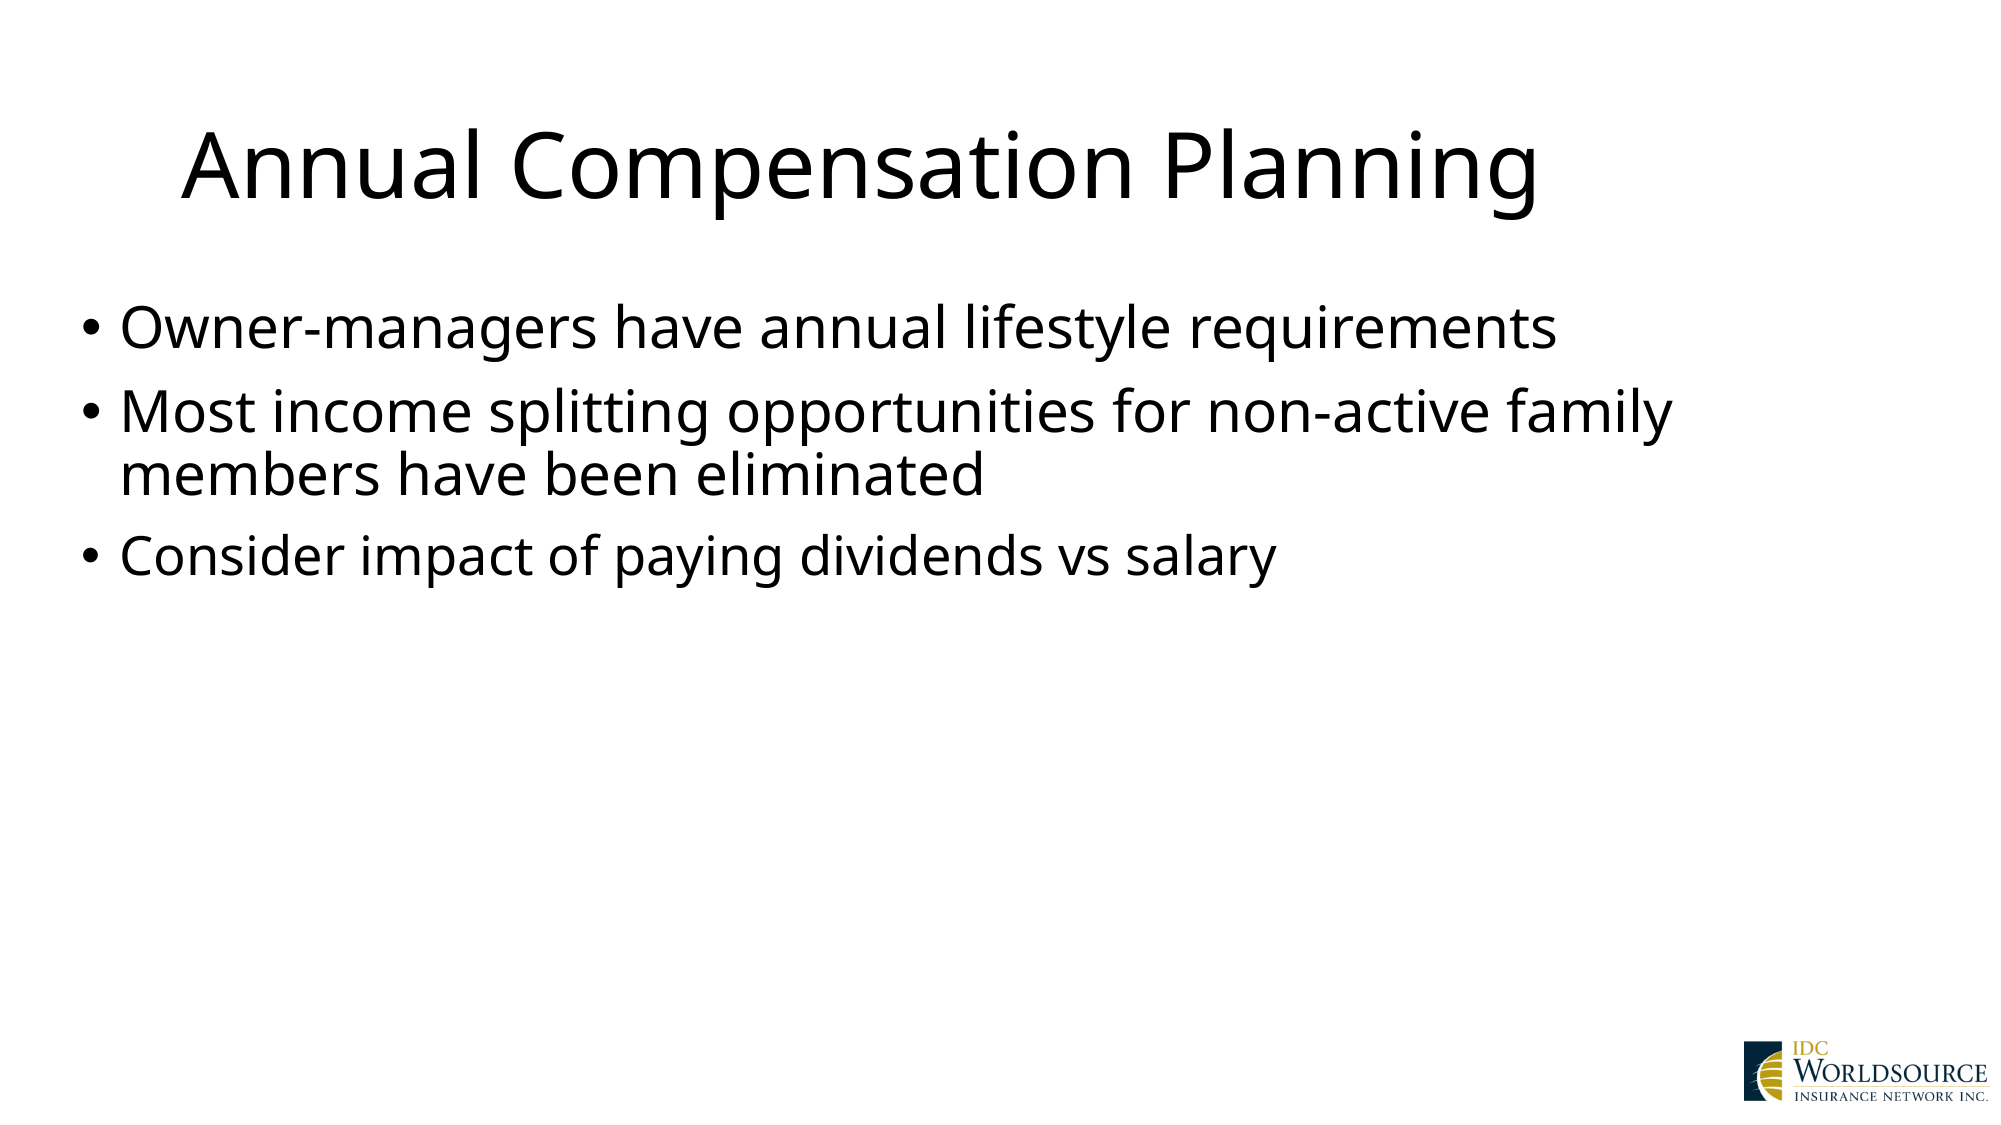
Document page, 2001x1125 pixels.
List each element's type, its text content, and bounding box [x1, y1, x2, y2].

title Annual Compensation Planning [0, 59, 1725, 278]
picture [1743, 1041, 1990, 1102]
list Owner-managers have annual lifestyle requirements Most income splitting opportunities for non-active family members have been eliminated Consider impact of paying dividends vs salary [66, 290, 1792, 1005]
